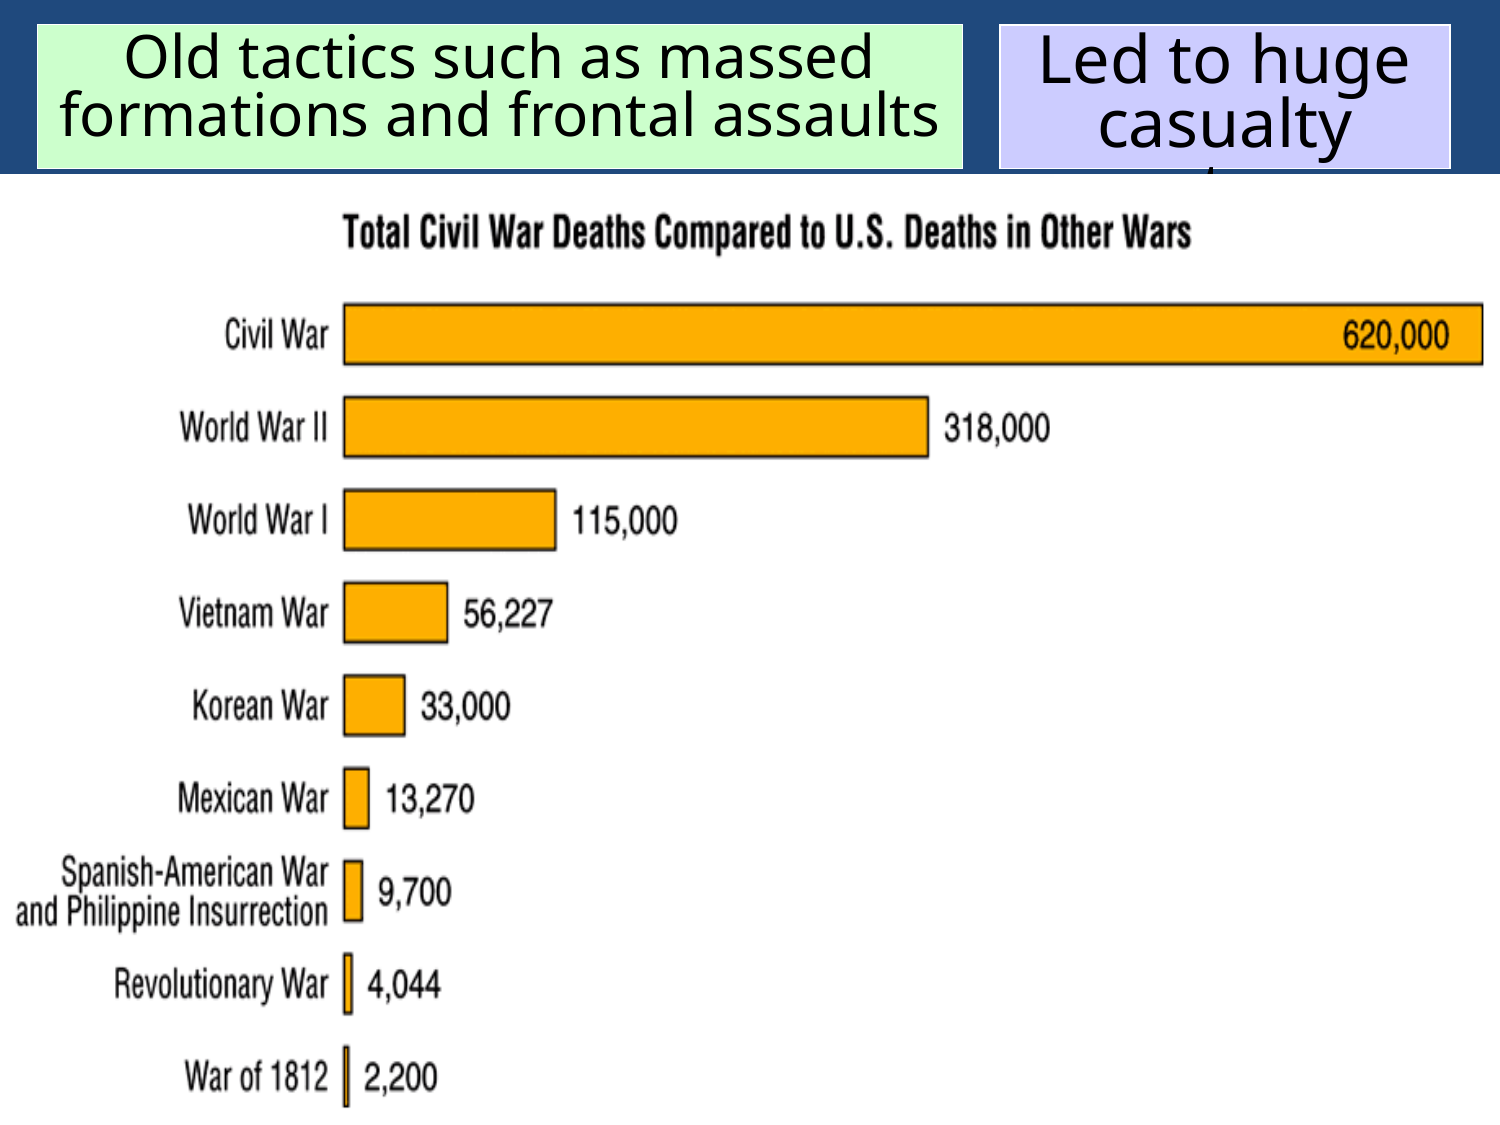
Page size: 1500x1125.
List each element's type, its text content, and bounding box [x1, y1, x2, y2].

picture [0, 174, 1500, 1125]
text_box Led to huge casualty rates [999, 24, 1450, 169]
list Old tactics such as massed formations and frontal assaults [37, 24, 963, 169]
